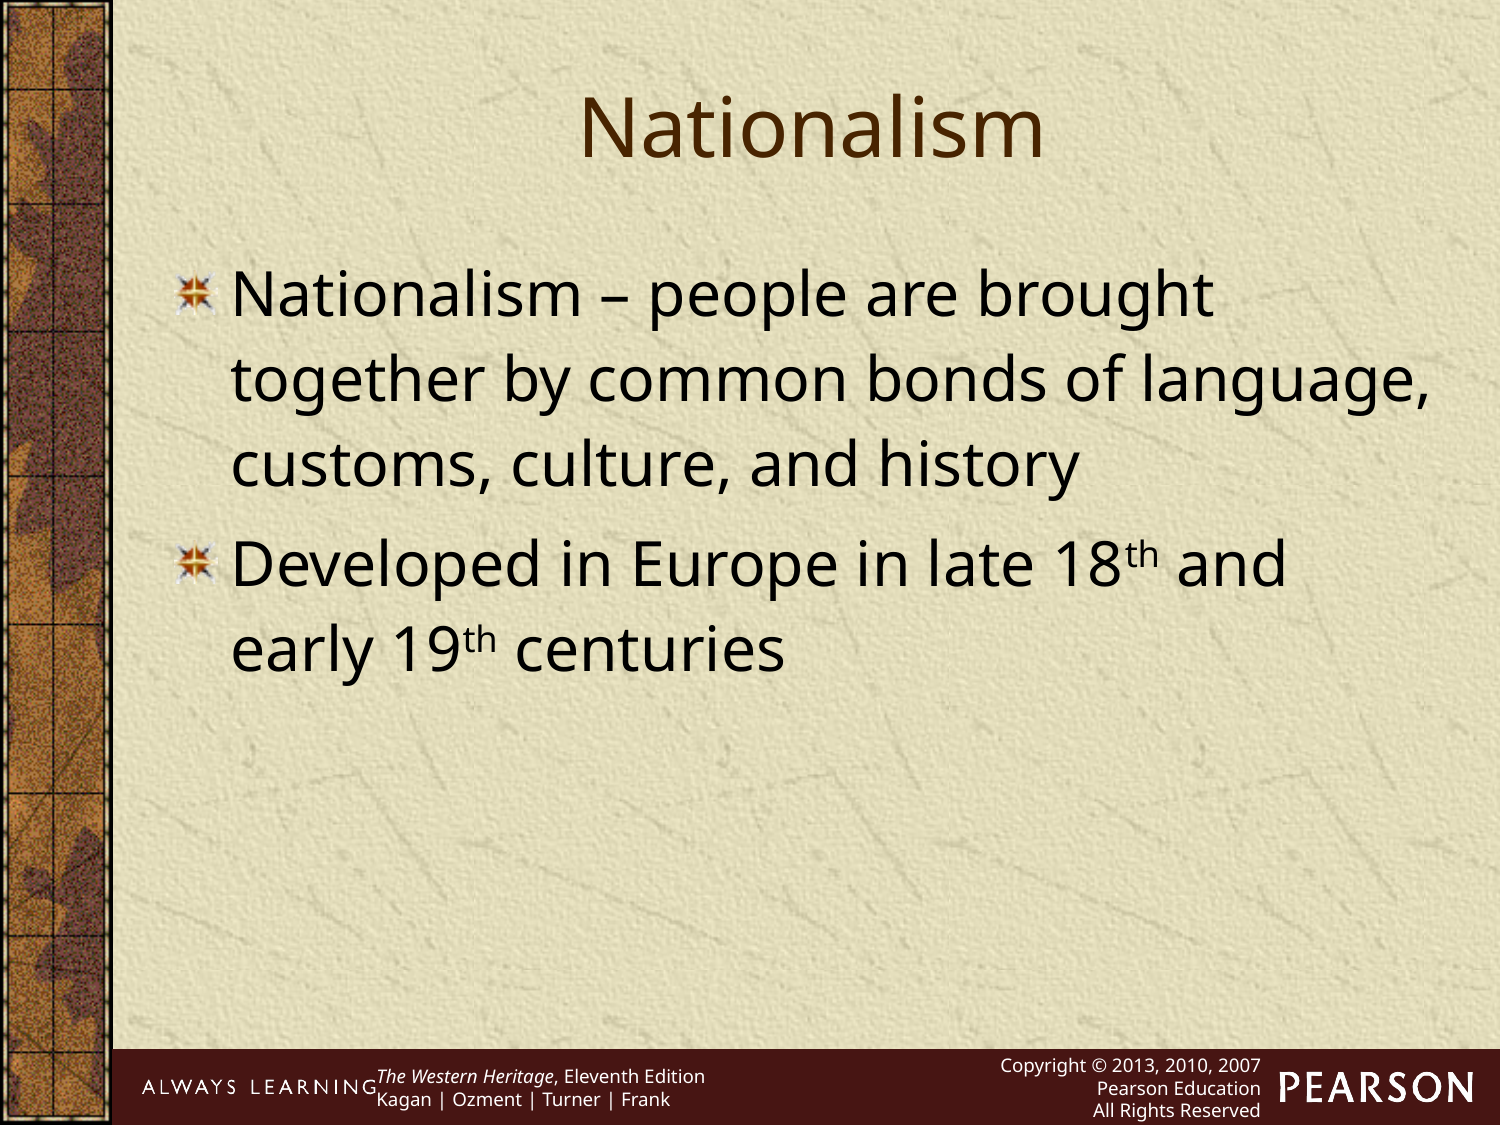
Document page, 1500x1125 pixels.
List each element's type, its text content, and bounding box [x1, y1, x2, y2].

picture [0, 0, 1500, 1125]
title Nationalism [136, 11, 1488, 238]
list Nationalism – people are brought together by common bonds of language, customs, culture, and history Developed in Europe in late 18th and early 19th centuries [173, 249, 1450, 1026]
